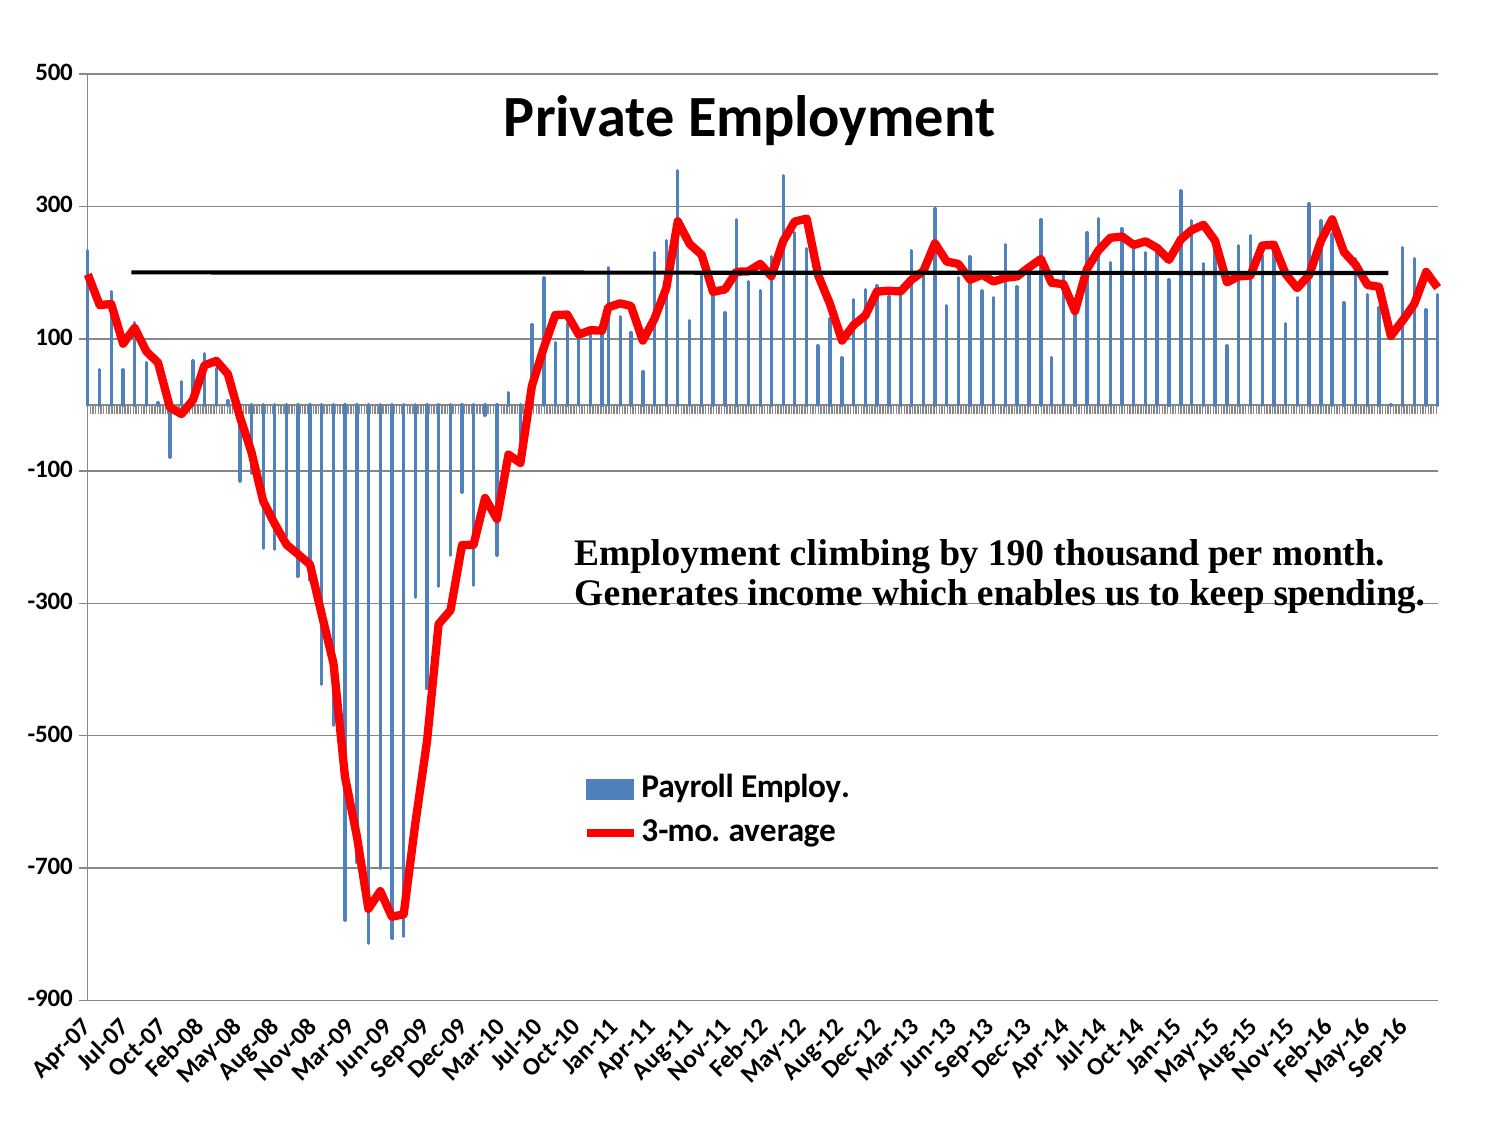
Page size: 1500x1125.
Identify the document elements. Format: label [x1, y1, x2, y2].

chart [12, 37, 1463, 1101]
